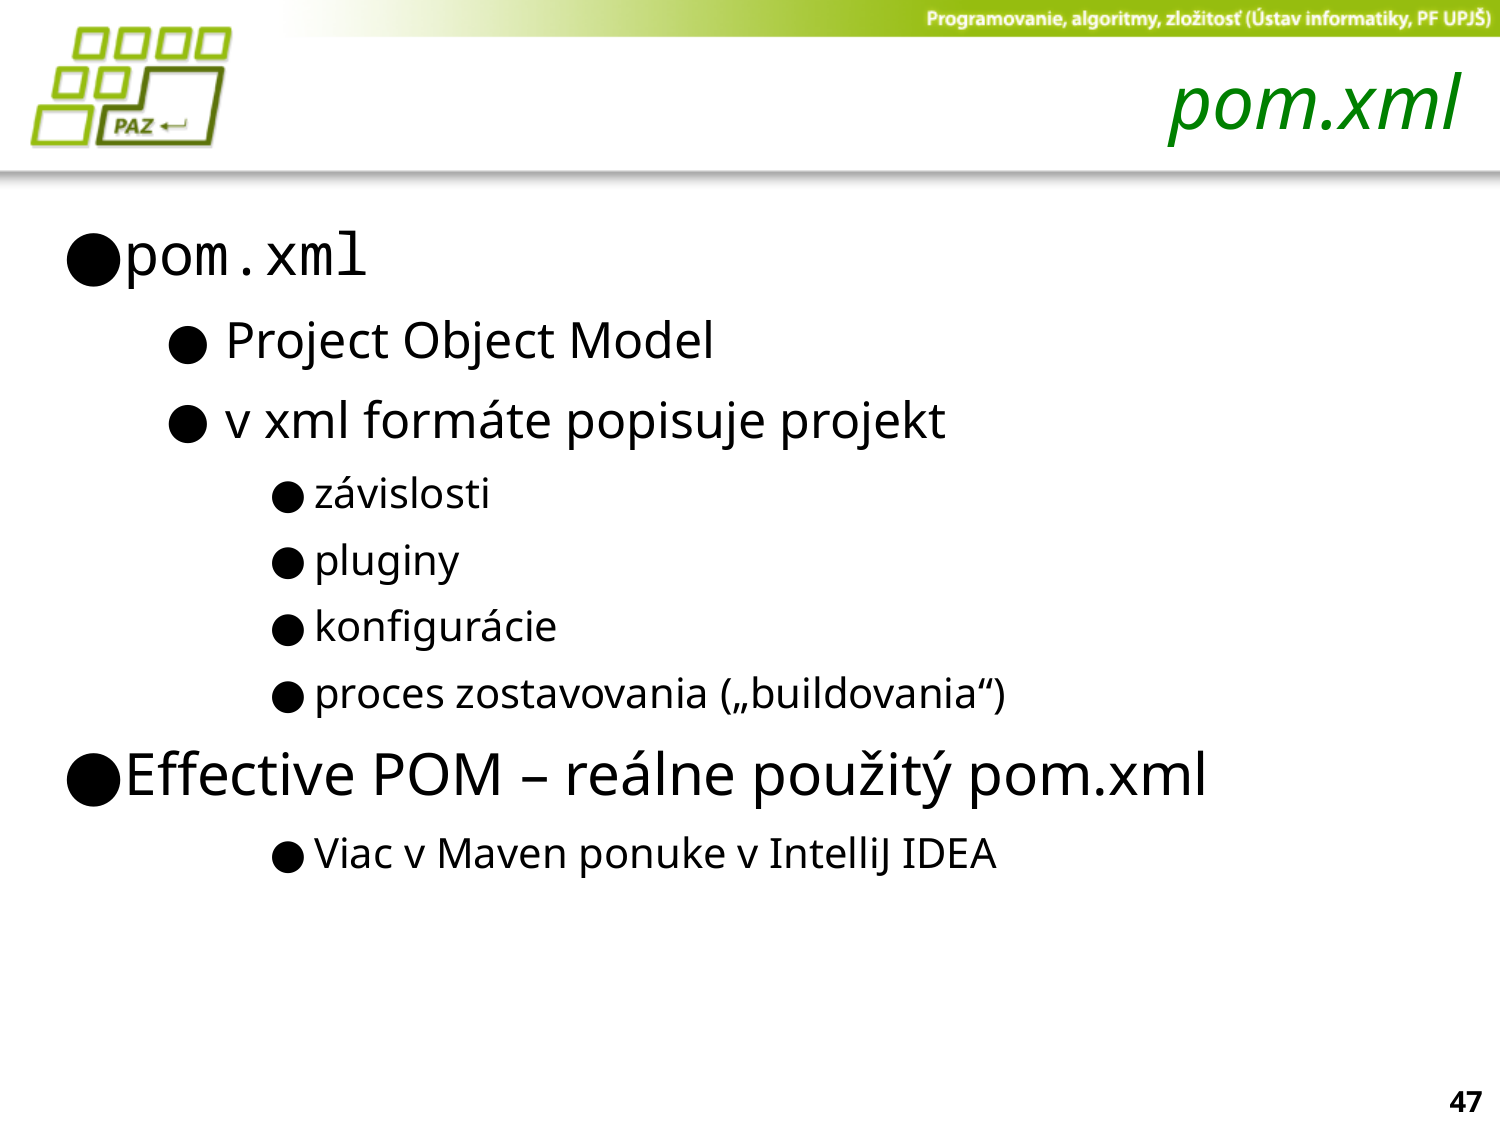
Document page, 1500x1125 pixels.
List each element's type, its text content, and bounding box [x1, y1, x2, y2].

title pom.xml [343, 46, 1477, 135]
list pom.xml Project Object Model v xml formáte popisuje projekt závislosti pluginy konfigurácie proces zostavovania („buildovania“) Effective POM – reálne použitý pom.xml Viac v Maven ponuke v IntelliJ IDEA [48, 209, 1456, 1080]
picture [0, 0, 1500, 1125]
